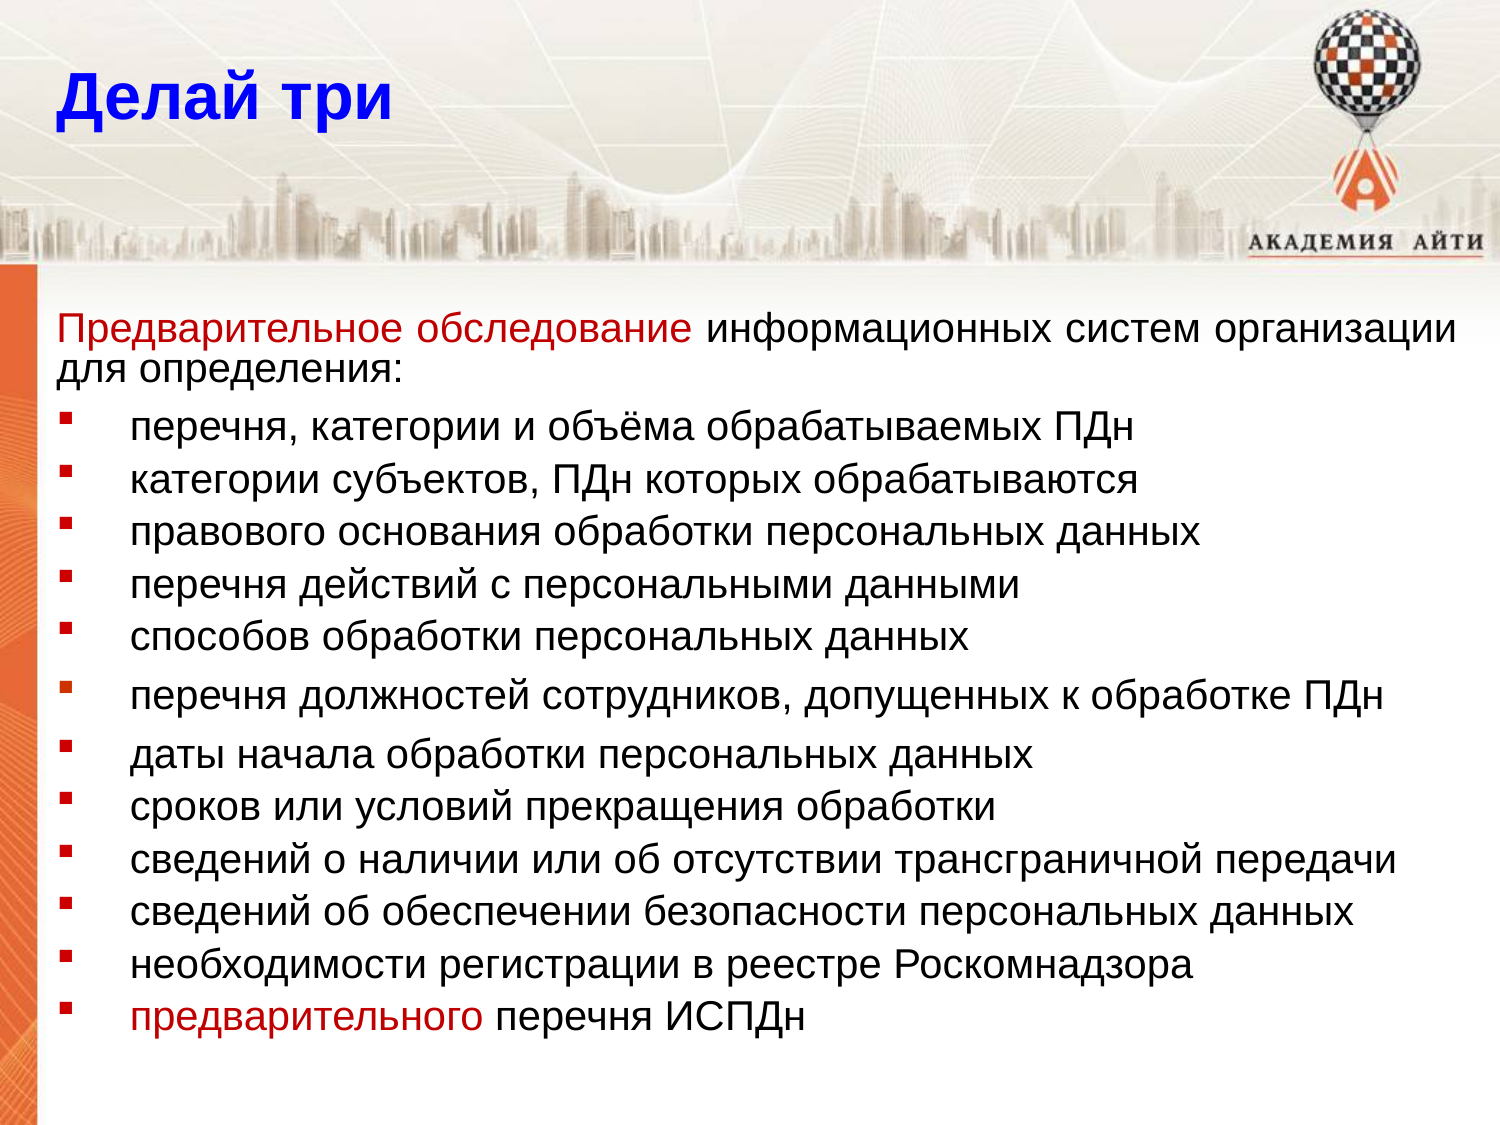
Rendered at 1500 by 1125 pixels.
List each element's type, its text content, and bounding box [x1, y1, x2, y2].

picture [0, 0, 1500, 1125]
list Предварительное обследование информационных систем организации для определения: перечня, категории и объёма обрабатываемых ПДн категории субъектов, ПДн которых обрабатываются правового основания обработки персональных данных перечня действий с персональными данными способов обработки персональных данных перечня должностей сотрудников, допущенных к обработке ПДн даты начала обработки персональных данных сроков или условий прекращения обработки сведений о наличии или об отсутствии трансграничной передачи сведений об обеспечении безопасности персональных данных необходимости регистрации в реестре Роскомнадзора предварительного перечня ИСПДн [41, 302, 1473, 1059]
title Делай три [41, 60, 1259, 151]
